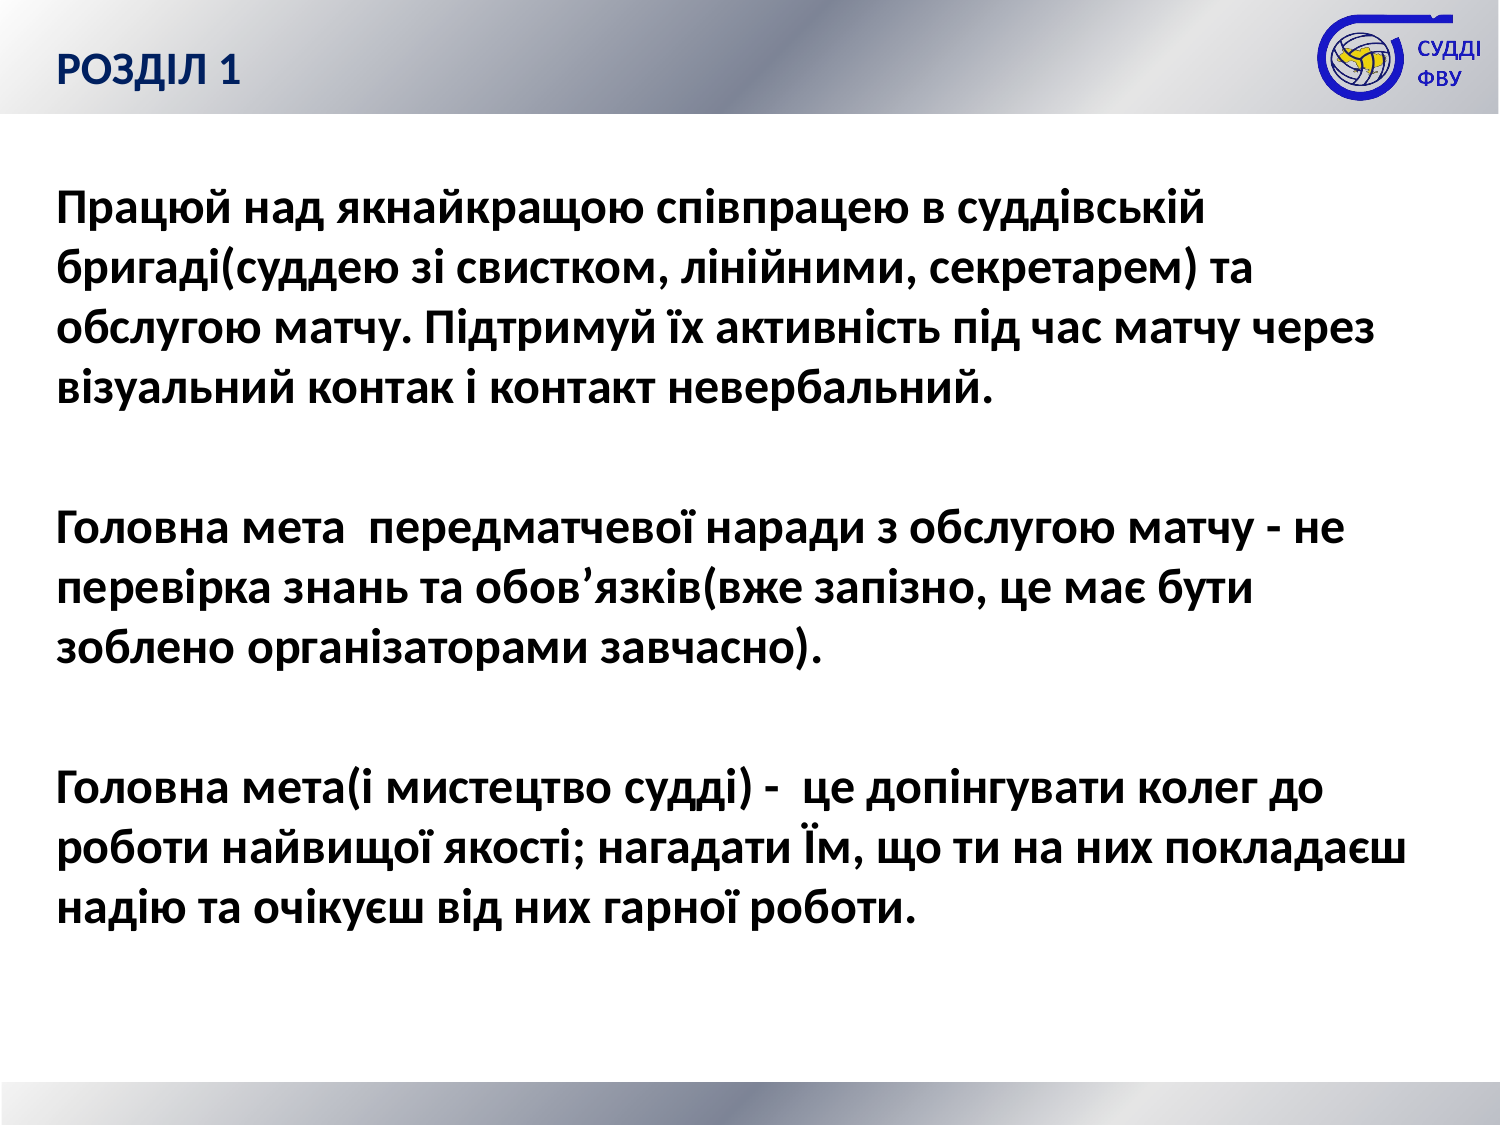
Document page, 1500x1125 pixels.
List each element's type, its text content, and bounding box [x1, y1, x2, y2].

picture [0, 0, 1499, 138]
list Працюй над якнайкращою співпрацею в суддівській бригаді(суддею зі свистком, лінійними, секретарем) та обслугою матчу. Підтримуй їх активність під час матчу через візуальний контак і контакт невербальний. Головна мета передматчевої наради з обслугою матчу - не перевірка знань та обов’язків(вже запізно, це має бути зоблено організаторами завчасно). Головна мета(і мистецтво судді) - це допінгувати колег до роботи найвищої якості; нагадати Їм, що ти на них покладаєш надію та очікуєш від них гарної роботи. [41, 237, 1459, 1012]
picture [1, 1081, 1500, 1125]
